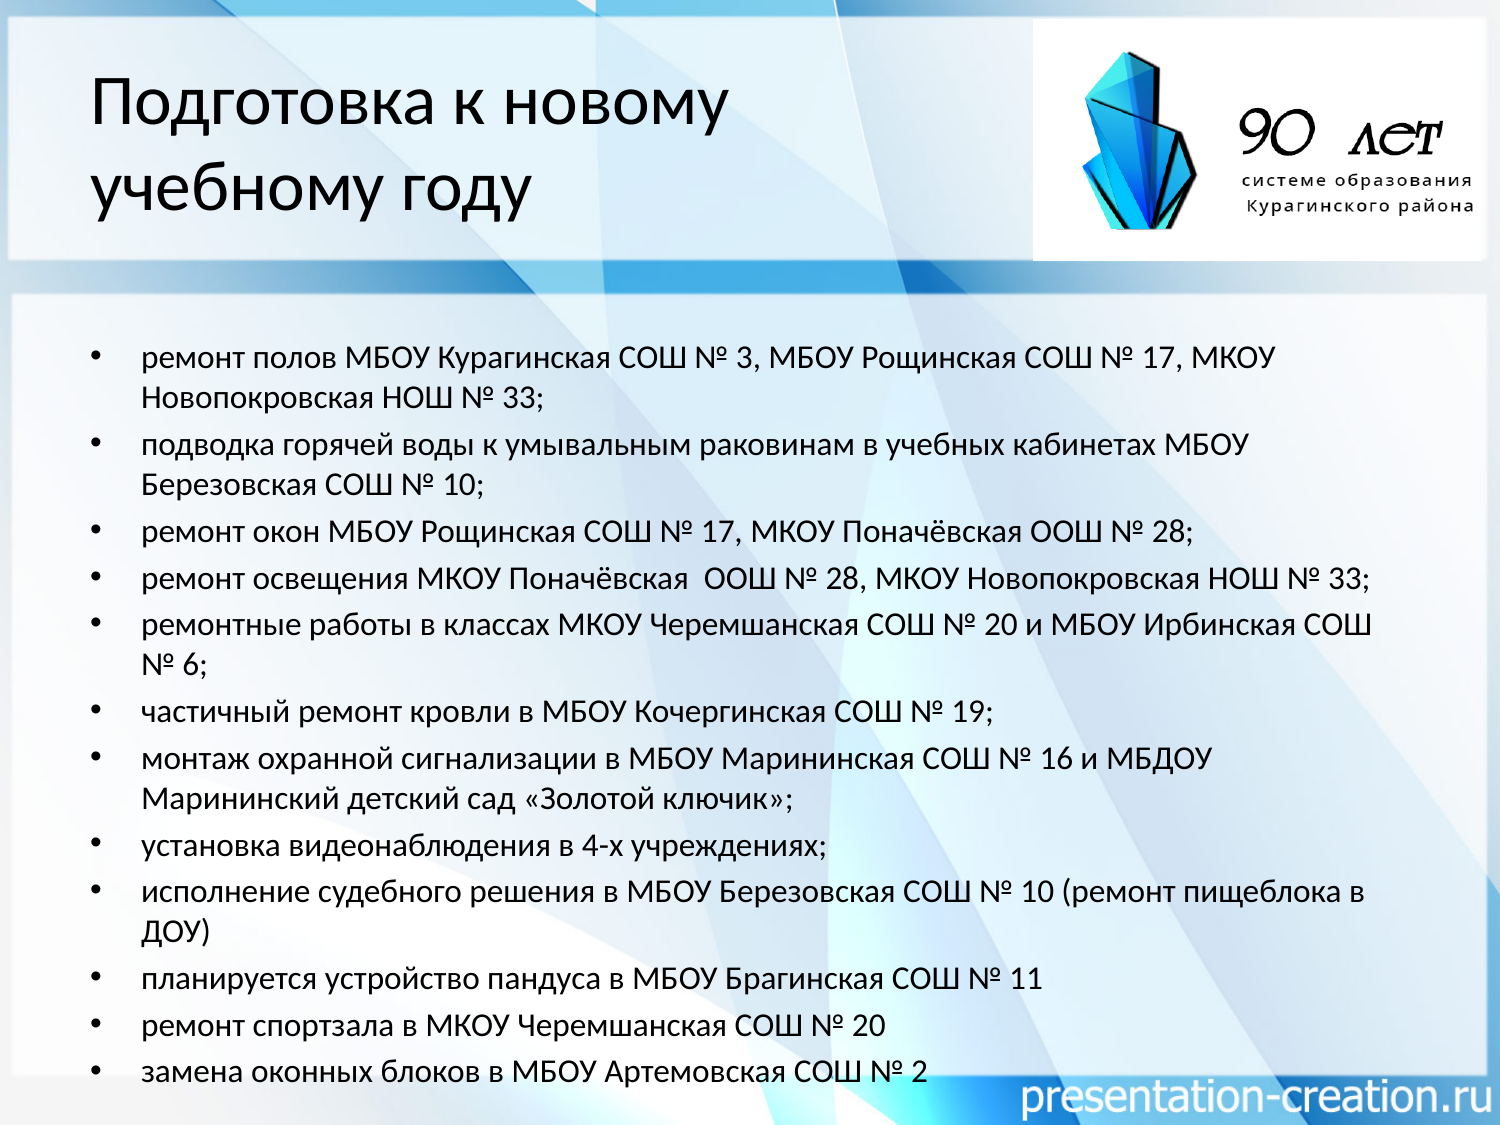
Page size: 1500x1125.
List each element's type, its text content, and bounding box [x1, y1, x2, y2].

list ремонт полов МБОУ Курагинская СОШ № 3, МБОУ Рощинская СОШ № 17, МКОУ Новопокровская НОШ № 33; подводка горячей воды к умывальным раковинам в учебных кабинетах МБОУ Березовская СОШ № 10; ремонт окон МБОУ Рощинская СОШ № 17, МКОУ Поначёвская ООШ № 28; ремонт освещения МКОУ Поначёвская ООШ № 28, МКОУ Новопокровская НОШ № 33; ремонтные работы в классах МКОУ Черемшанская СОШ № 20 и МБОУ Ирбинская СОШ № 6; частичный ремонт кровли в МБОУ Кочергинская СОШ № 19; монтаж охранной сигнализации в МБОУ Марининская СОШ № 16 и МБДОУ Марининский детский сад «Золотой ключик»; установка видеонаблюдения в 4-х учреждениях; исполнение судебного решения в МБОУ Березовская СОШ № 10 (ремонт пищеблока в ДОУ) планируется устройство пандуса в МБОУ Брагинская СОШ № 11 ремонт спортзала в МКОУ Черемшанская СОШ № 20 замена оконных блоков в МБОУ Артемовская СОШ № 2 [75, 327, 1425, 1106]
title Подготовка к новому учебному году [75, 45, 1022, 233]
picture [0, 0, 1500, 1125]
